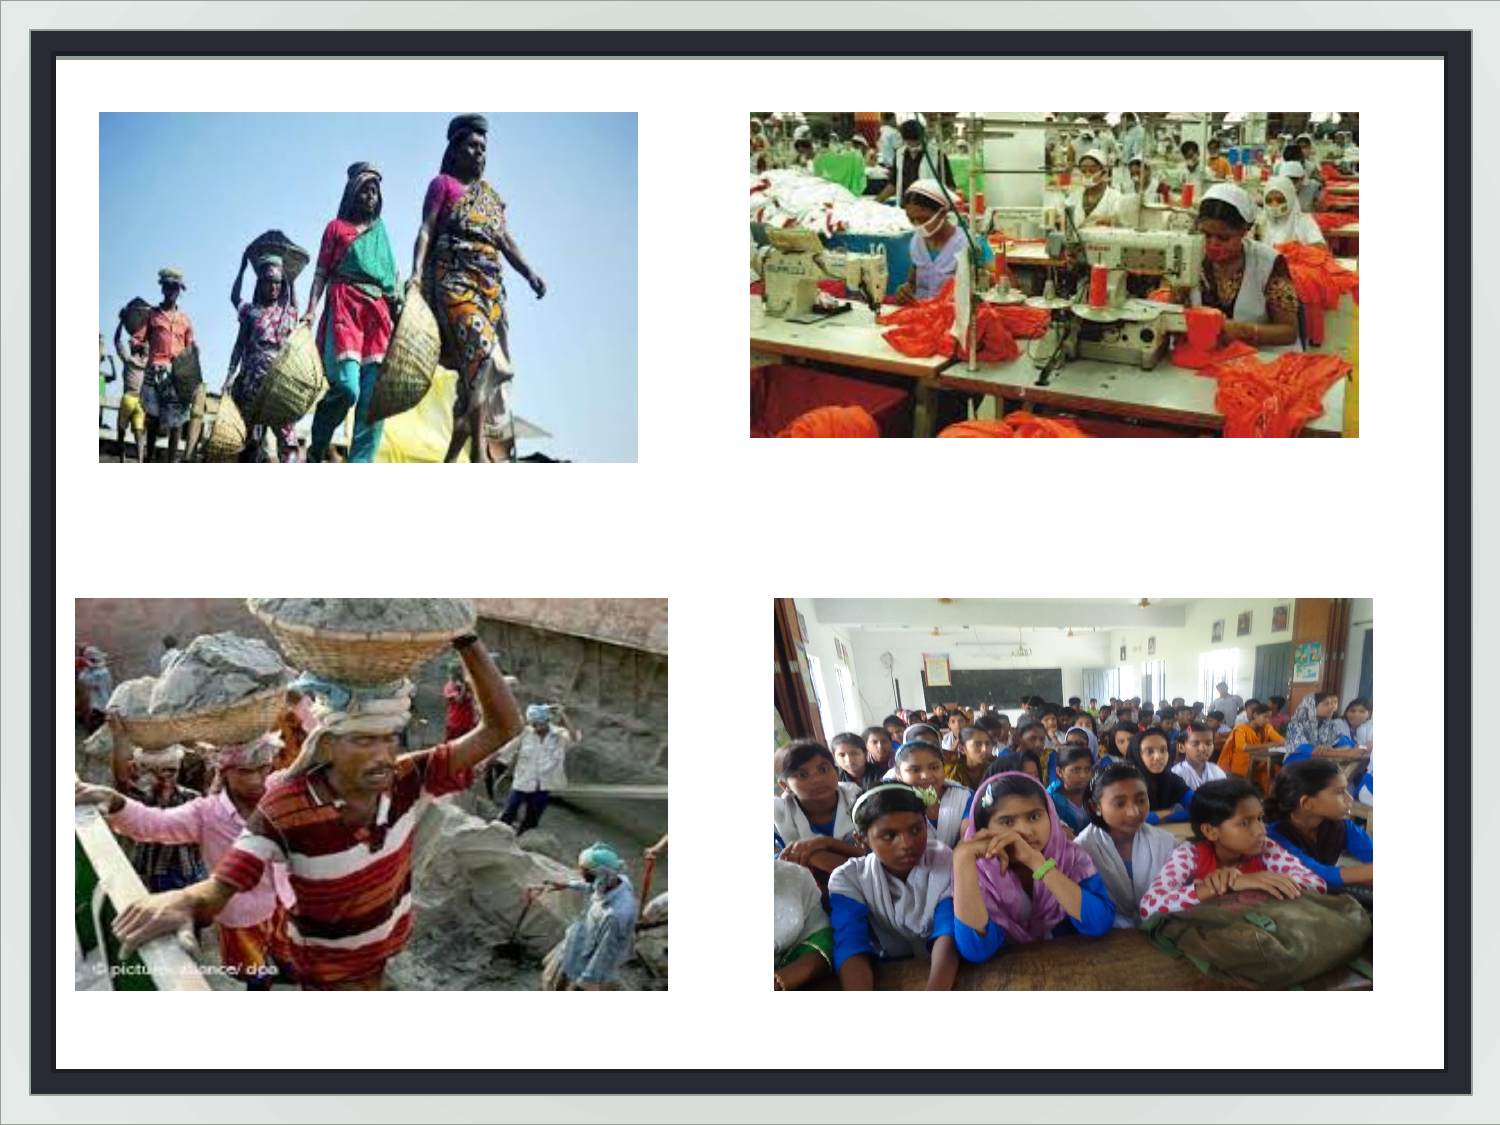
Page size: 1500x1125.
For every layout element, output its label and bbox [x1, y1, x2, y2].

picture [99, 112, 638, 463]
picture [774, 598, 1374, 991]
picture [74, 598, 668, 991]
picture [749, 112, 1359, 438]
